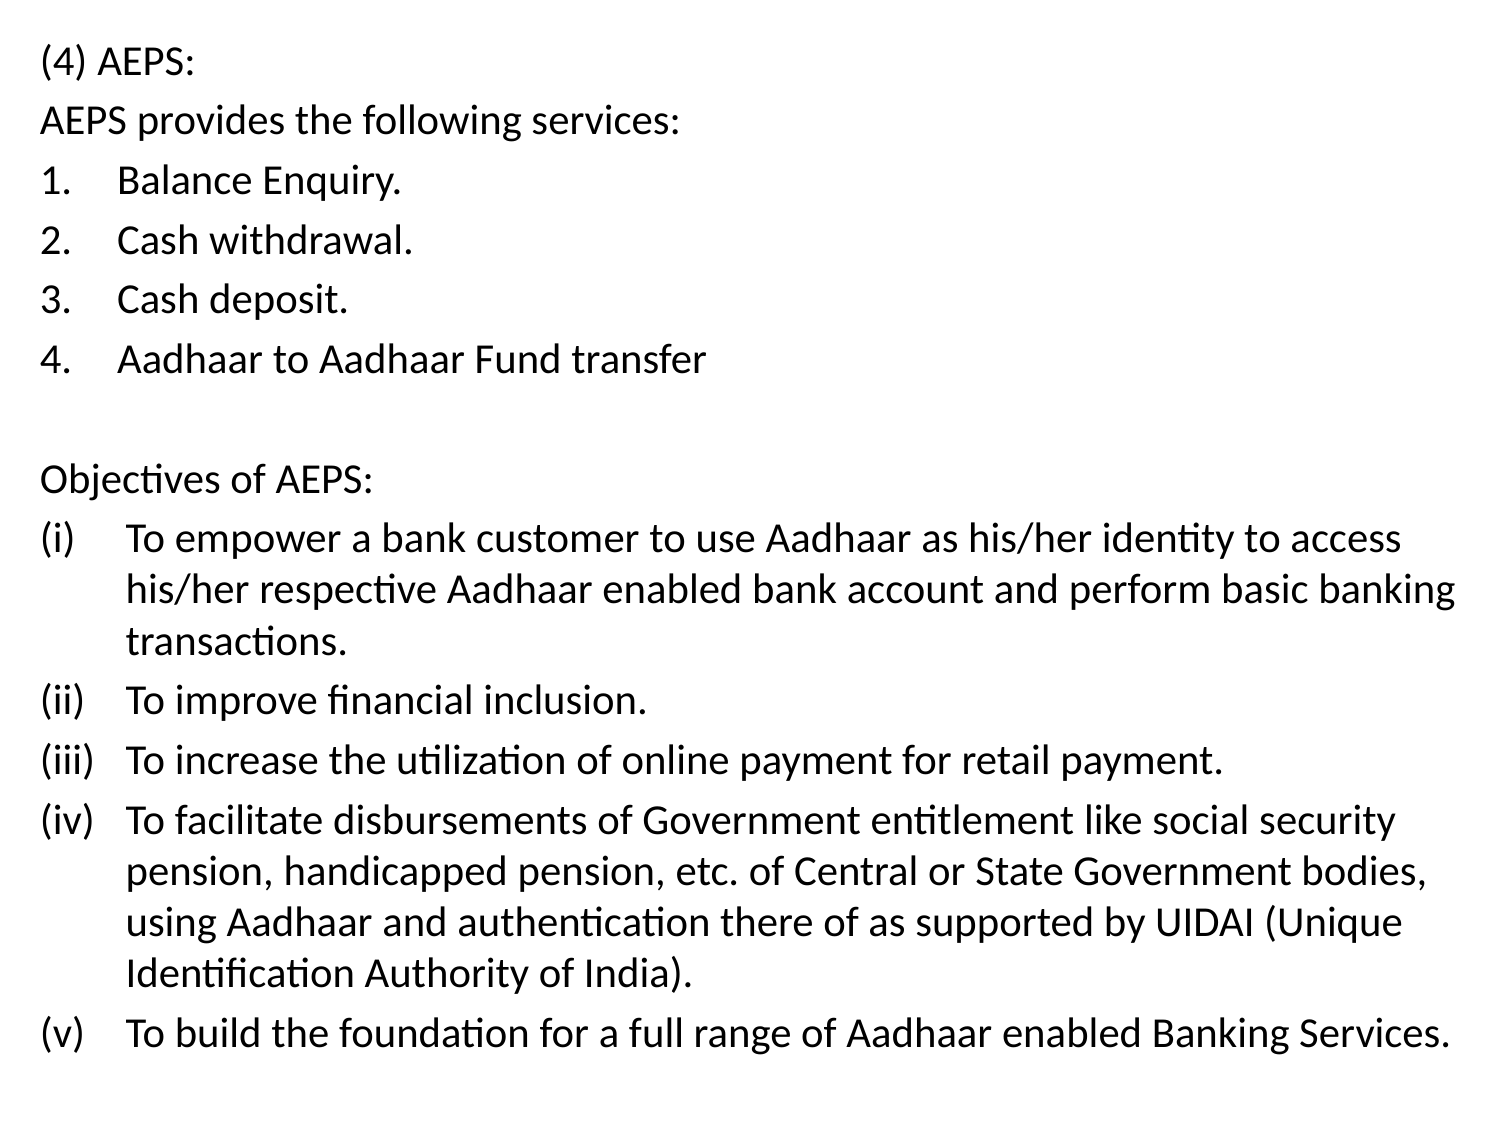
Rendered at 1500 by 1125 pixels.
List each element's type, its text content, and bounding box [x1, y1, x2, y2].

list (4) AEPS: AEPS provides the following services: Balance Enquiry. Cash withdrawal. Cash deposit. Aadhaar to Aadhaar Fund transfer Objectives of AEPS: To empower a bank customer to use Aadhaar as his/her identity to access his/her respective Aadhaar enabled bank account and perform basic banking transactions. To improve financial inclusion. To increase the utilization of online payment for retail payment. To facilitate disbursements of Government entitlement like social security pension, handicapped pension, etc. of Central or State Government bodies, using Aadhaar and authentication there of as supported by UIDAI (Unique Identification Authority of India). To build the foundation for a full range of Aadhaar enabled Banking Services. [24, 24, 1475, 1088]
